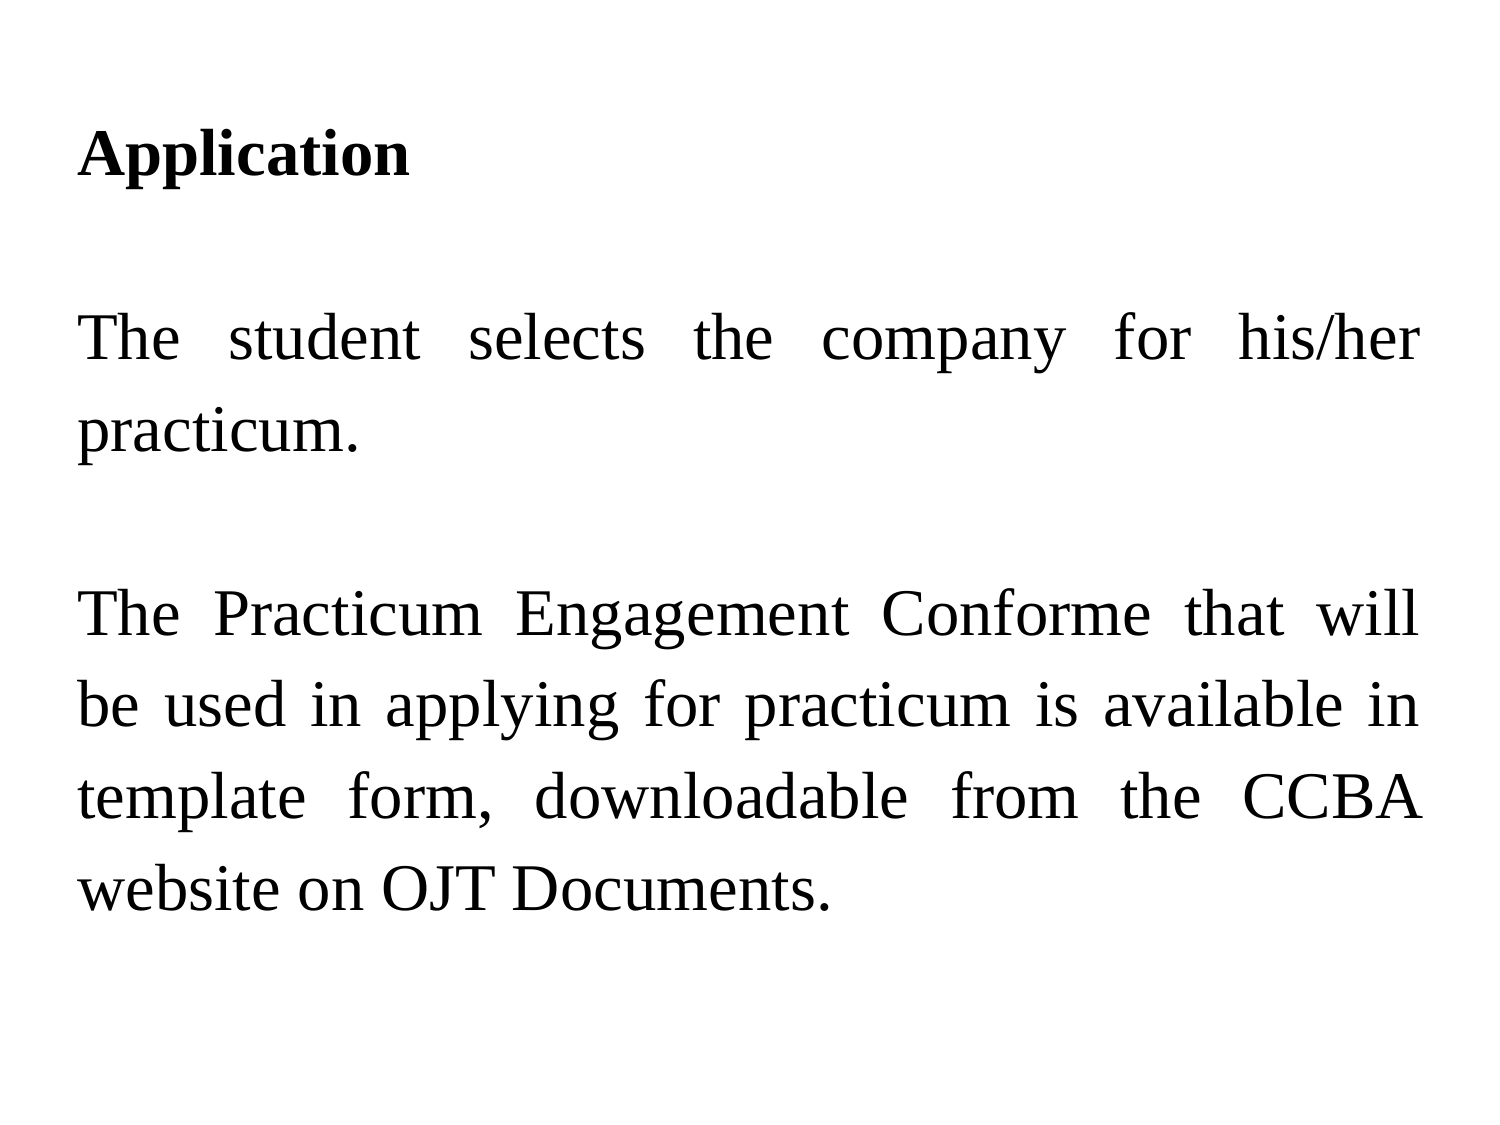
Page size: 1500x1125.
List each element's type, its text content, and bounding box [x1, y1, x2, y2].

text_box Application The student selects the company for his/her practicum. The Practicum Engagement Conforme that will be used in applying for practicum is available in template form, downloadable from the CCBA website on OJT Documents. [62, 37, 1438, 1012]
